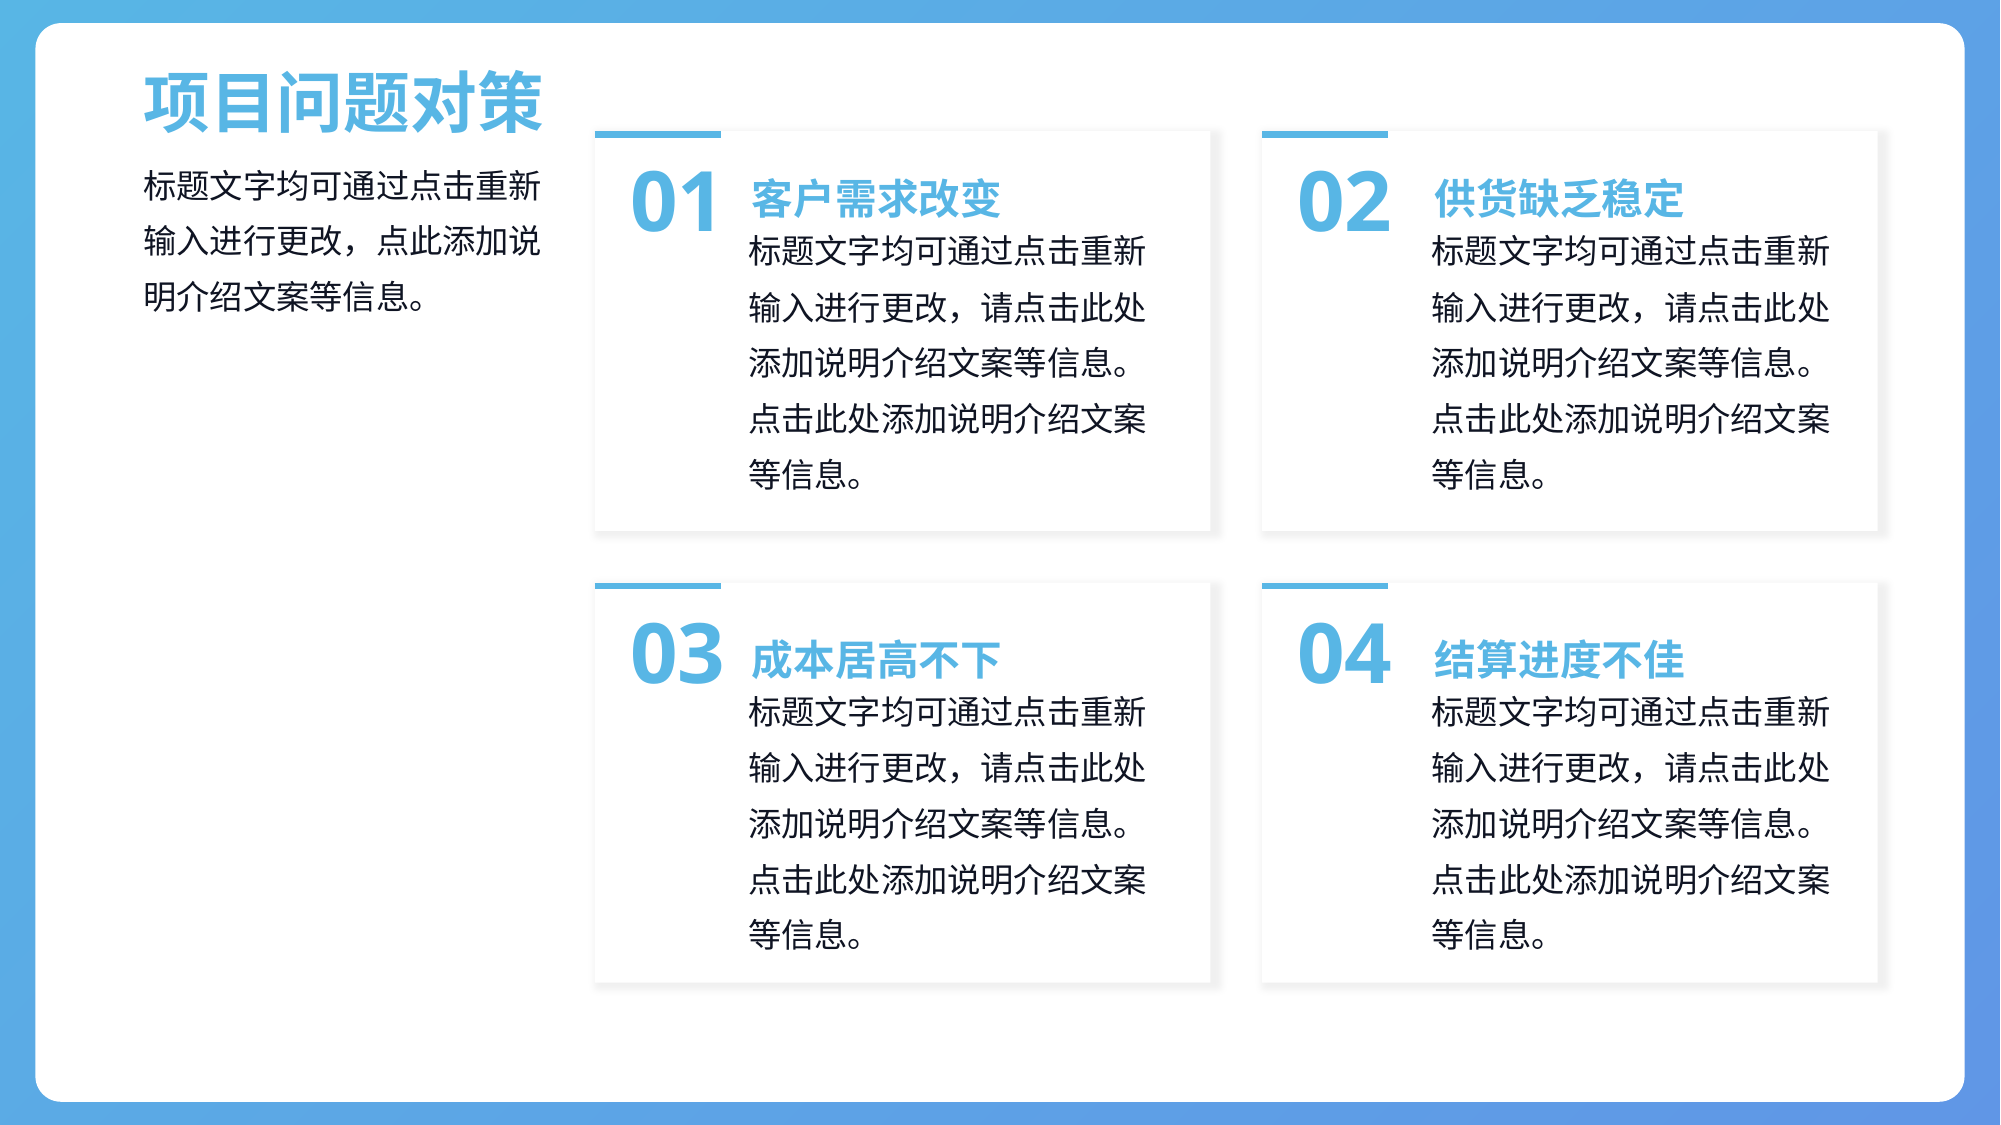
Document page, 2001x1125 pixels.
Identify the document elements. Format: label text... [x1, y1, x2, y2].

text_box 标题文字均可通过点击重新输入进行更改，请点击此处添加说明介绍文案等信息。点击此处添加说明介绍文案等信息。 [1431, 673, 1851, 957]
text_box 02 [1282, 164, 1419, 304]
text_box 01 [615, 164, 752, 304]
text_box 标题文字均可通过点击重新输入进行更改，点此添加说明介绍文案等信息。 [143, 147, 557, 318]
text_box 项目问题对策 [143, 60, 557, 141]
text_box 客户需求改变 [751, 172, 1168, 213]
text_box 成本居高不下 [751, 633, 1168, 673]
text_box 标题文字均可通过点击重新输入进行更改，请点击此处添加说明介绍文案等信息。点击此处添加说明介绍文案等信息。 [1431, 213, 1851, 496]
text_box [594, 130, 1211, 532]
text_box 结算进度不佳 [1435, 633, 1851, 673]
text_box 04 [1282, 615, 1419, 755]
text_box 标题文字均可通过点击重新输入进行更改，请点击此处添加说明介绍文案等信息。点击此处添加说明介绍文案等信息。 [748, 673, 1168, 957]
text_box 03 [615, 615, 752, 755]
text_box [1261, 130, 1879, 532]
text_box [1261, 582, 1879, 984]
text_box 供货缺乏稳定 [1435, 172, 1851, 213]
text_box [594, 582, 1211, 984]
text_box 标题文字均可通过点击重新输入进行更改，请点击此处添加说明介绍文案等信息。点击此处添加说明介绍文案等信息。 [748, 213, 1168, 496]
